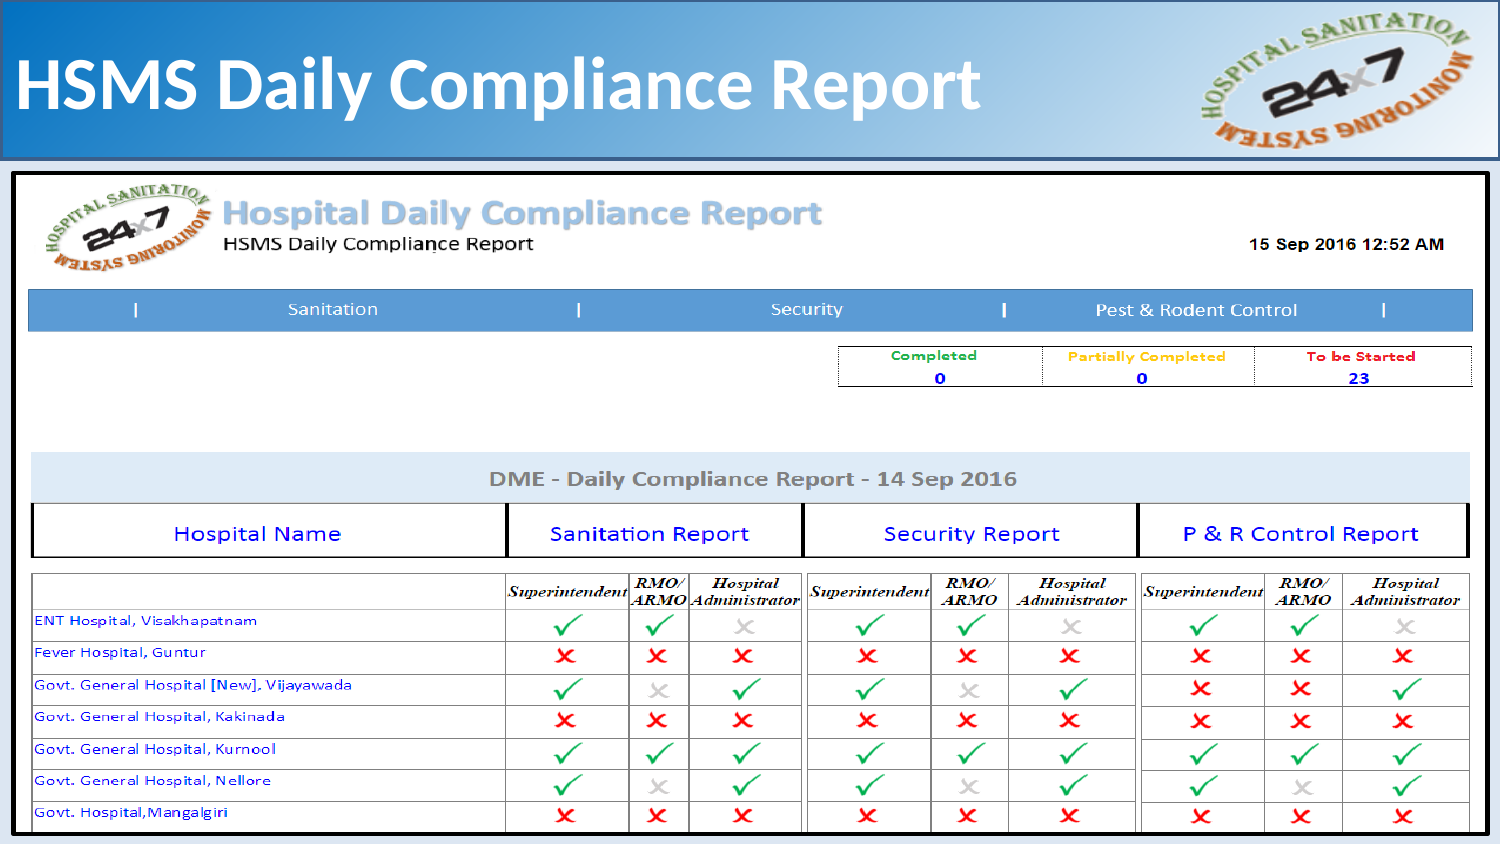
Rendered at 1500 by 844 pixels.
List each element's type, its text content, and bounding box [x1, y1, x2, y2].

picture [12, 172, 1488, 835]
picture [1193, 5, 1488, 159]
text_box HSMS Daily Compliance Report [0, 0, 1500, 161]
